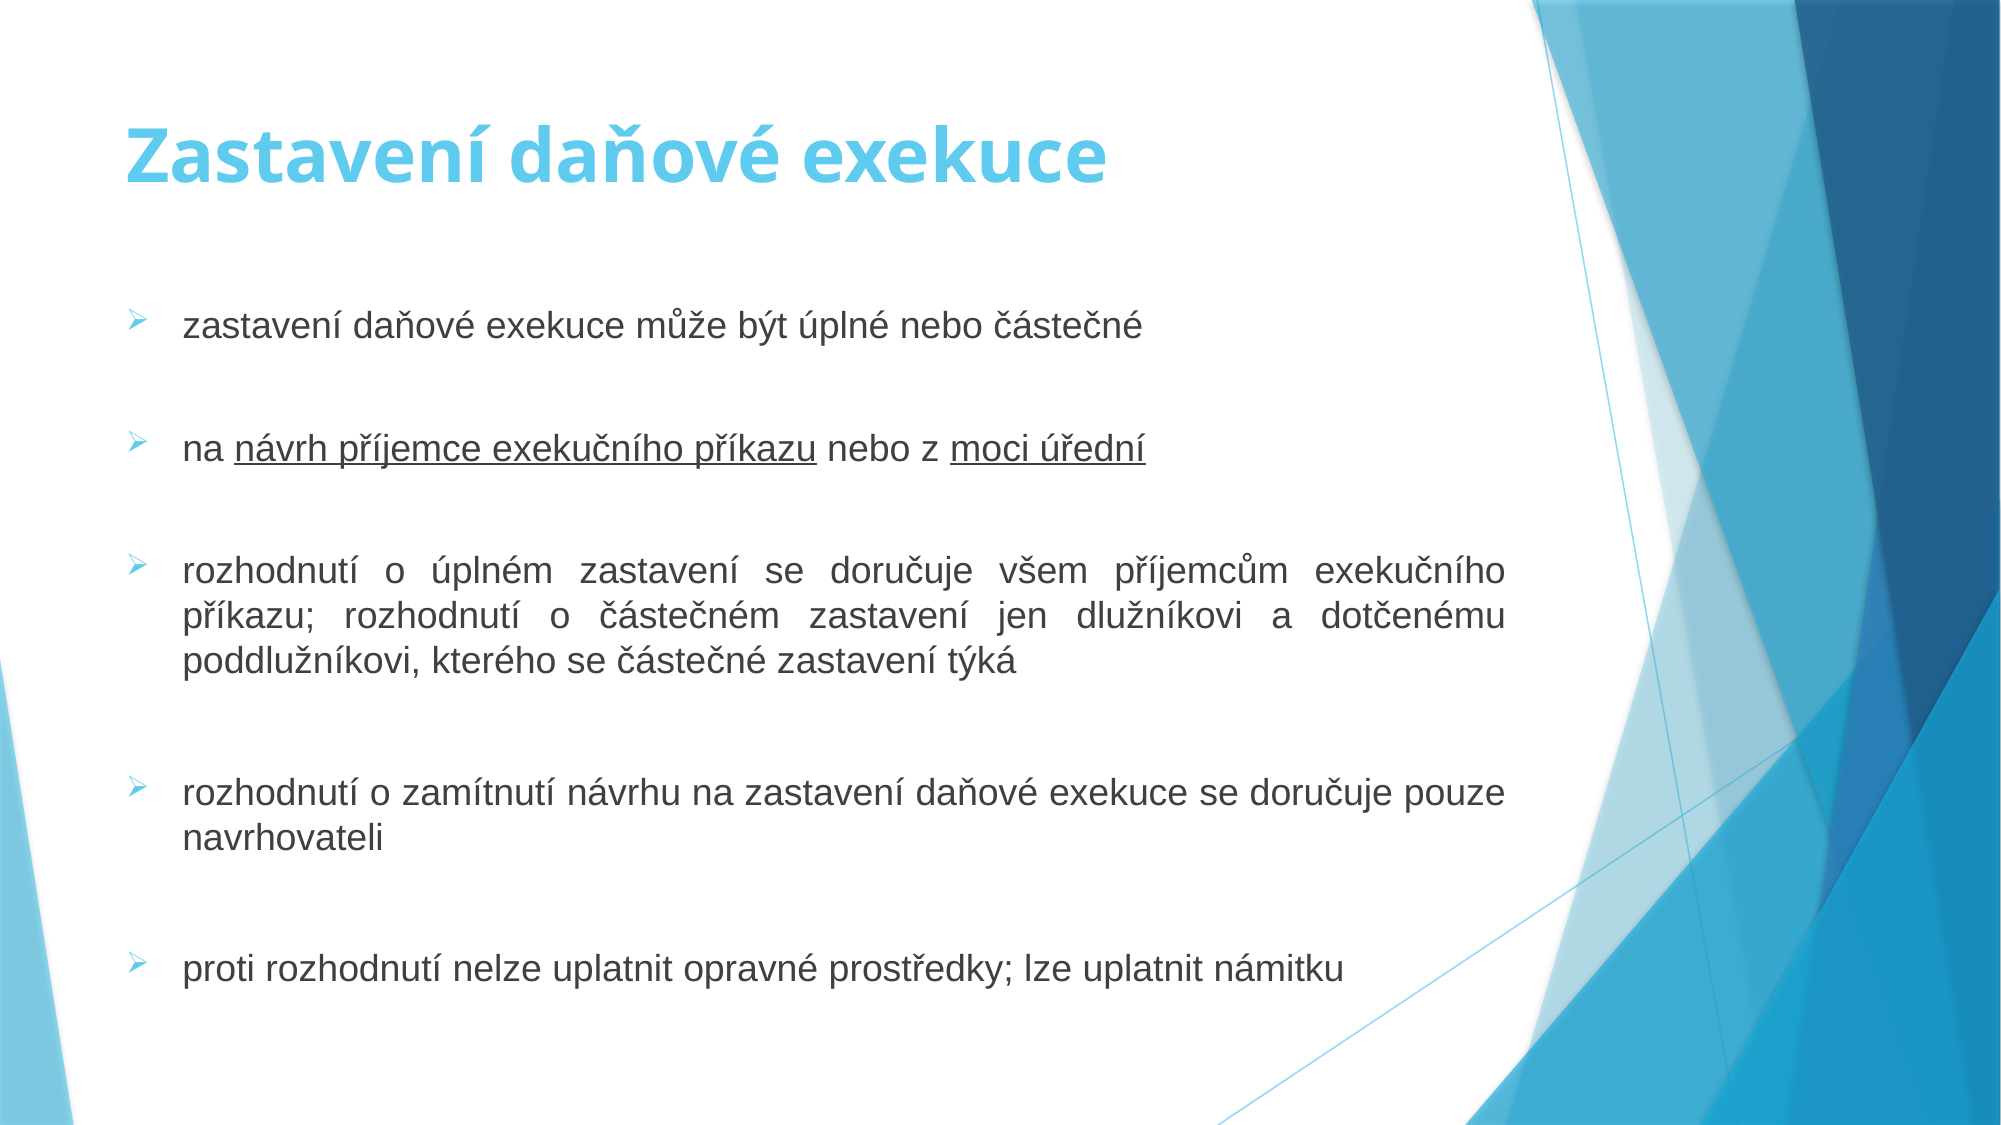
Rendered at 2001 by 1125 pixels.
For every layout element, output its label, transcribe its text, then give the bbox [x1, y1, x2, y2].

title Zastavení daňové exekuce [111, 99, 1522, 293]
list zastavení daňové exekuce může být úplné nebo částečné na návrh příjemce exekučního příkazu nebo z moci úřední rozhodnutí o úplném zastavení se doručuje všem příjemcům exekučního příkazu; rozhodnutí o částečném zastavení jen dlužníkovi a dotčenému poddlužníkovi, kterého se částečné zastavení týká rozhodnutí o zamítnutí návrhu na zastavení daňové exekuce se doručuje pouze navrhovateli proti rozhodnutí nelze uplatnit opravné prostředky; lze uplatnit námitku [111, 293, 1522, 1075]
